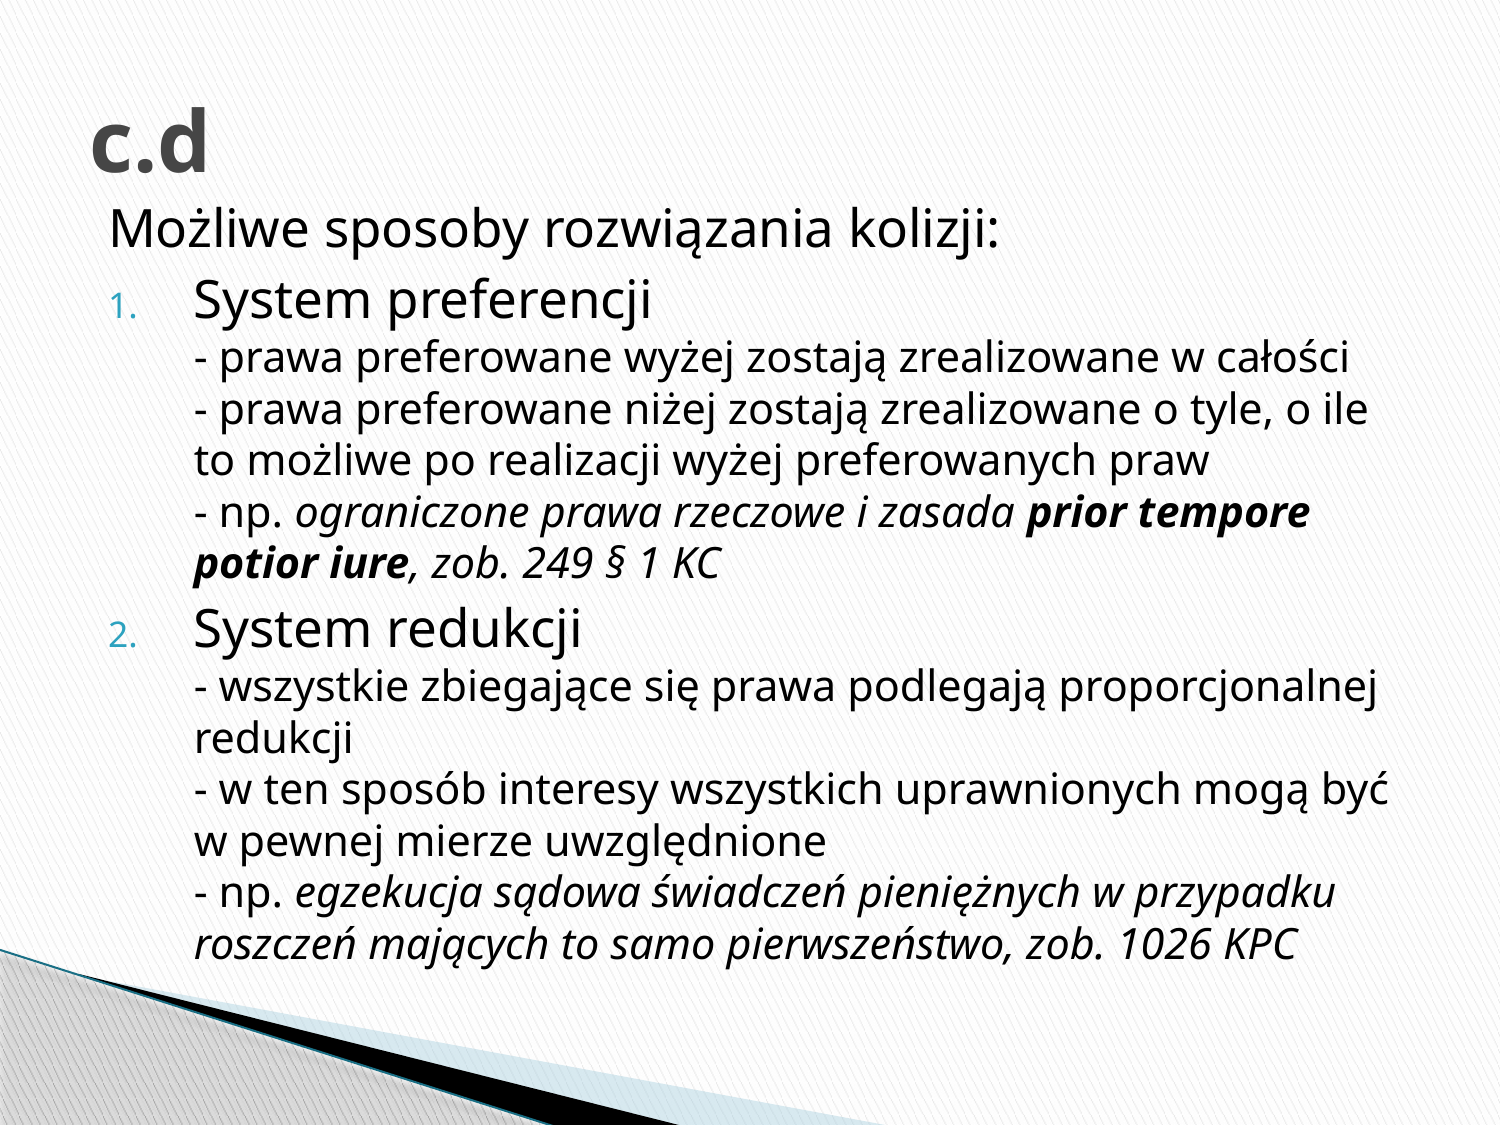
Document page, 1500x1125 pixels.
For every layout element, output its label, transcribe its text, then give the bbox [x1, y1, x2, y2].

title c.d [75, 45, 1425, 233]
list Możliwe sposoby rozwiązania kolizji: System preferencji - prawa preferowane wyżej zostają zrealizowane w całości - prawa preferowane niżej zostają zrealizowane o tyle, o ile to możliwe po realizacji wyżej preferowanych praw - np. ograniczone prawa rzeczowe i zasada prior tempore potior iure, zob. 249 § 1 KC System redukcji - wszystkie zbiegające się prawa podlegają proporcjonalnej redukcji - w ten sposób interesy wszystkich uprawnionych mogą być w pewnej mierze uwzględnione - np. egzekucja sądowa świadczeń pieniężnych w przypadku roszczeń mających to samo pierwszeństwo, zob. 1026 KPC [75, 233, 1425, 986]
